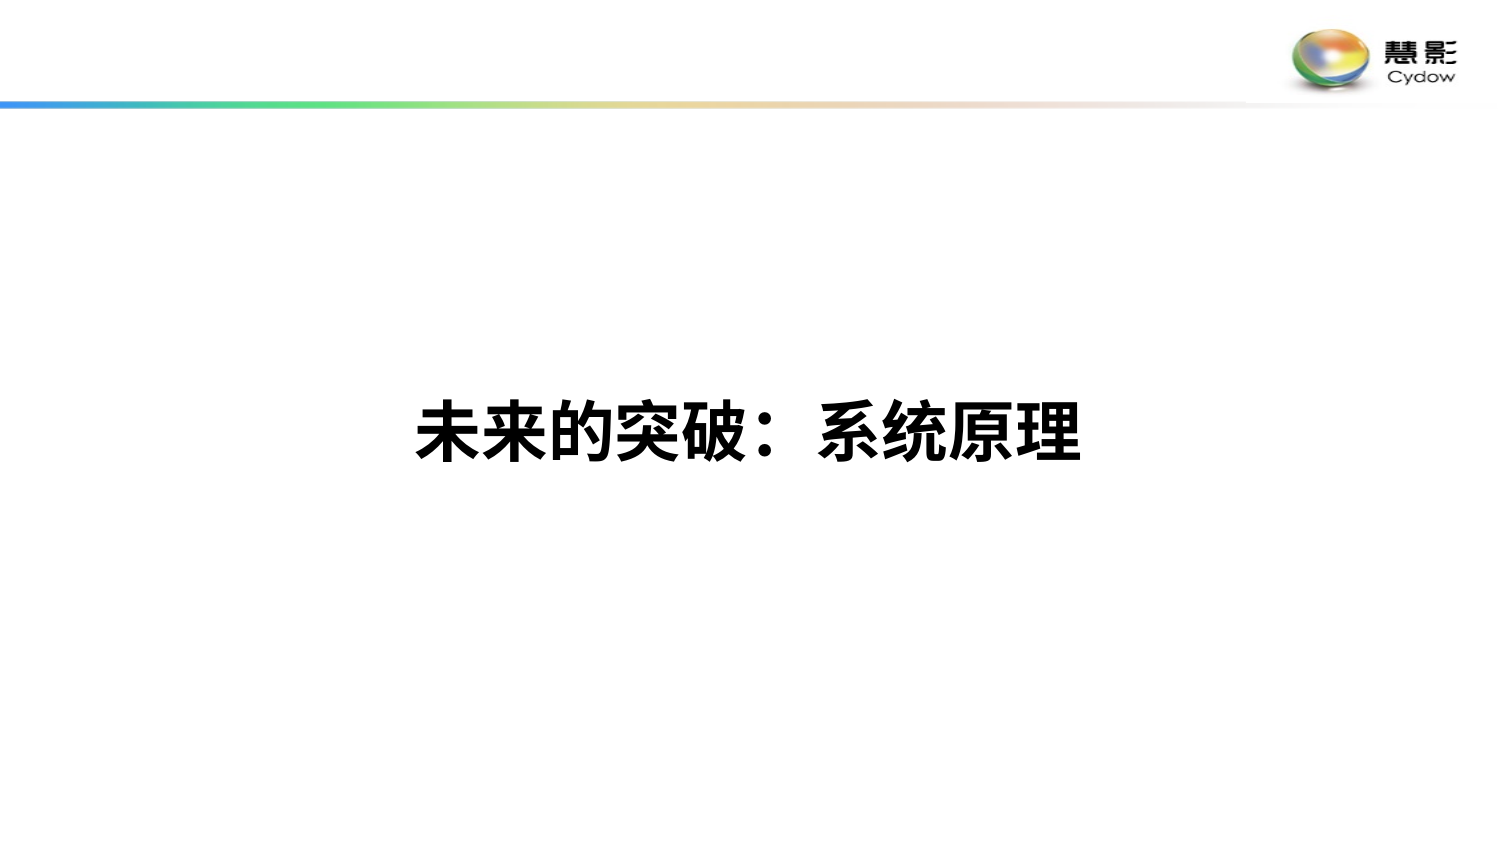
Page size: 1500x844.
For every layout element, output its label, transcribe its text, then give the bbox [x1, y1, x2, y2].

picture [0, 15, 1500, 109]
list 未来的突破：系统原理 [399, 371, 1113, 497]
